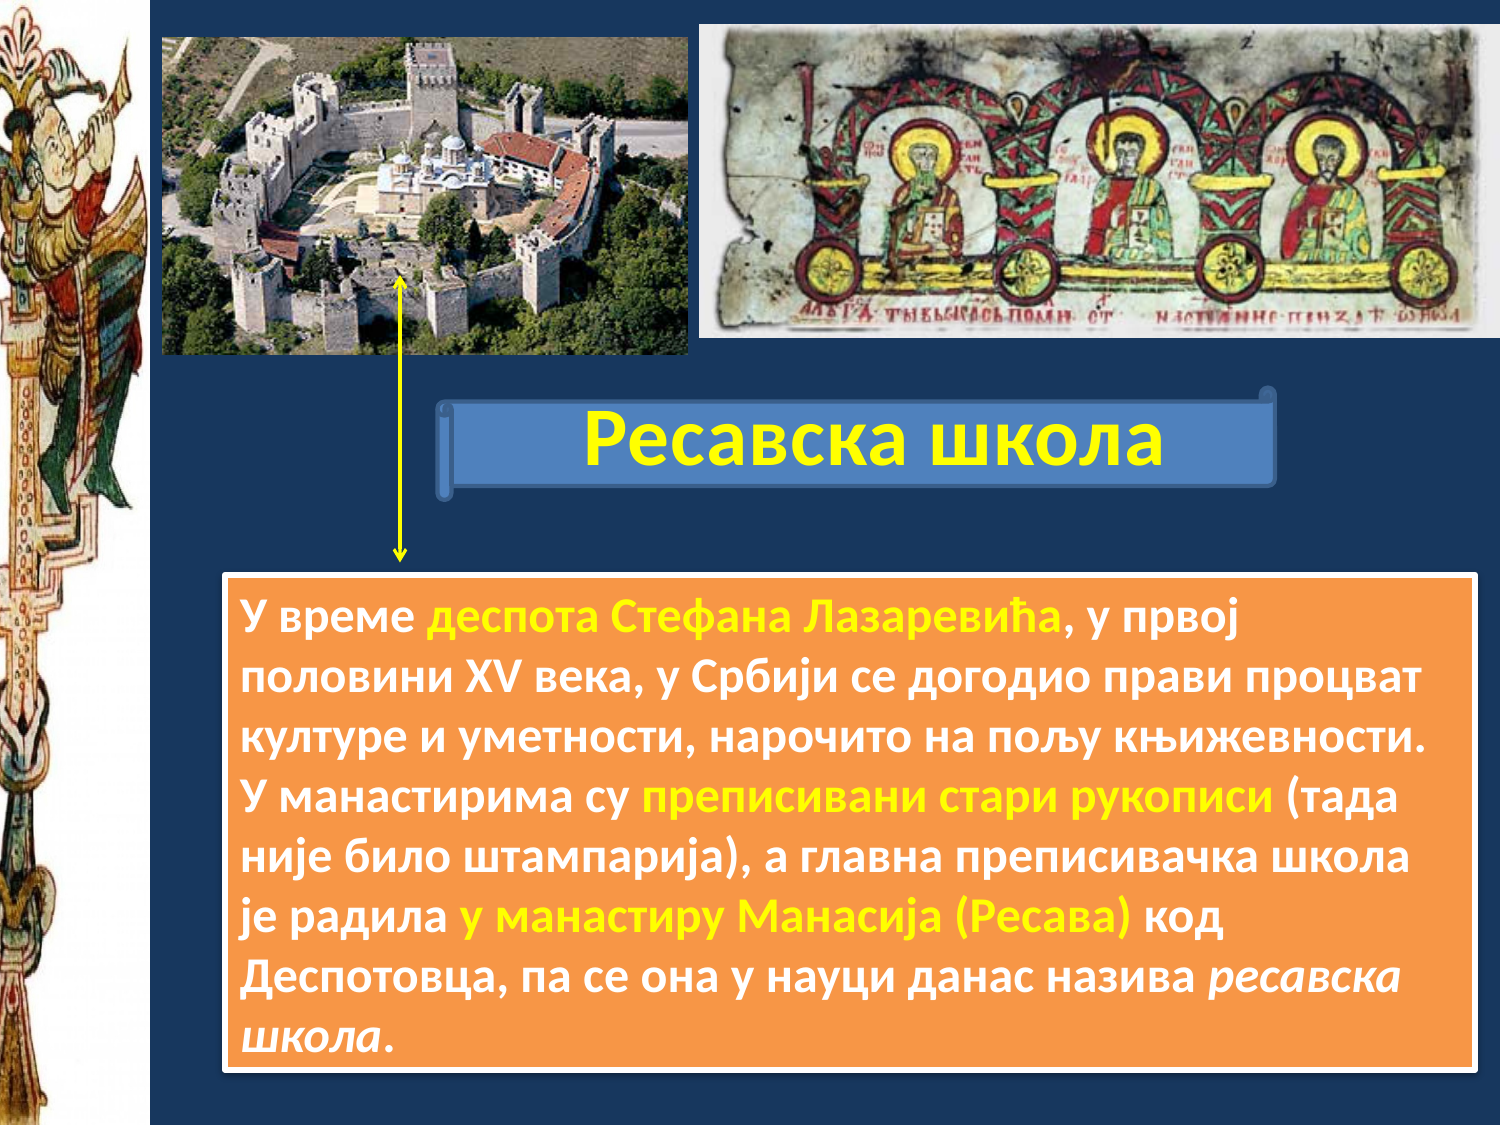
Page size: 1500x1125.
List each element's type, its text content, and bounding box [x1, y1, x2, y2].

text_box [1238, 385, 1278, 489]
picture [0, 0, 151, 1125]
text_box У време деспота Стефана Лазаревића, у првој половини XV века, у Србији се догодио прави процват културе и уметности, нарочито на пољу књижевности. У манастирима су преписивани стари рукописи (тада није било штампарија), а главна преписивачка школа је радила у манастиру Манасија (Ресава) код Деспотовца, па се она у науци данас назива ресавска школа. [222, 572, 1478, 1073]
picture [699, 24, 1500, 338]
text_box [435, 399, 512, 502]
picture [162, 37, 688, 355]
text_box Ресавска школа [512, 375, 1238, 490]
